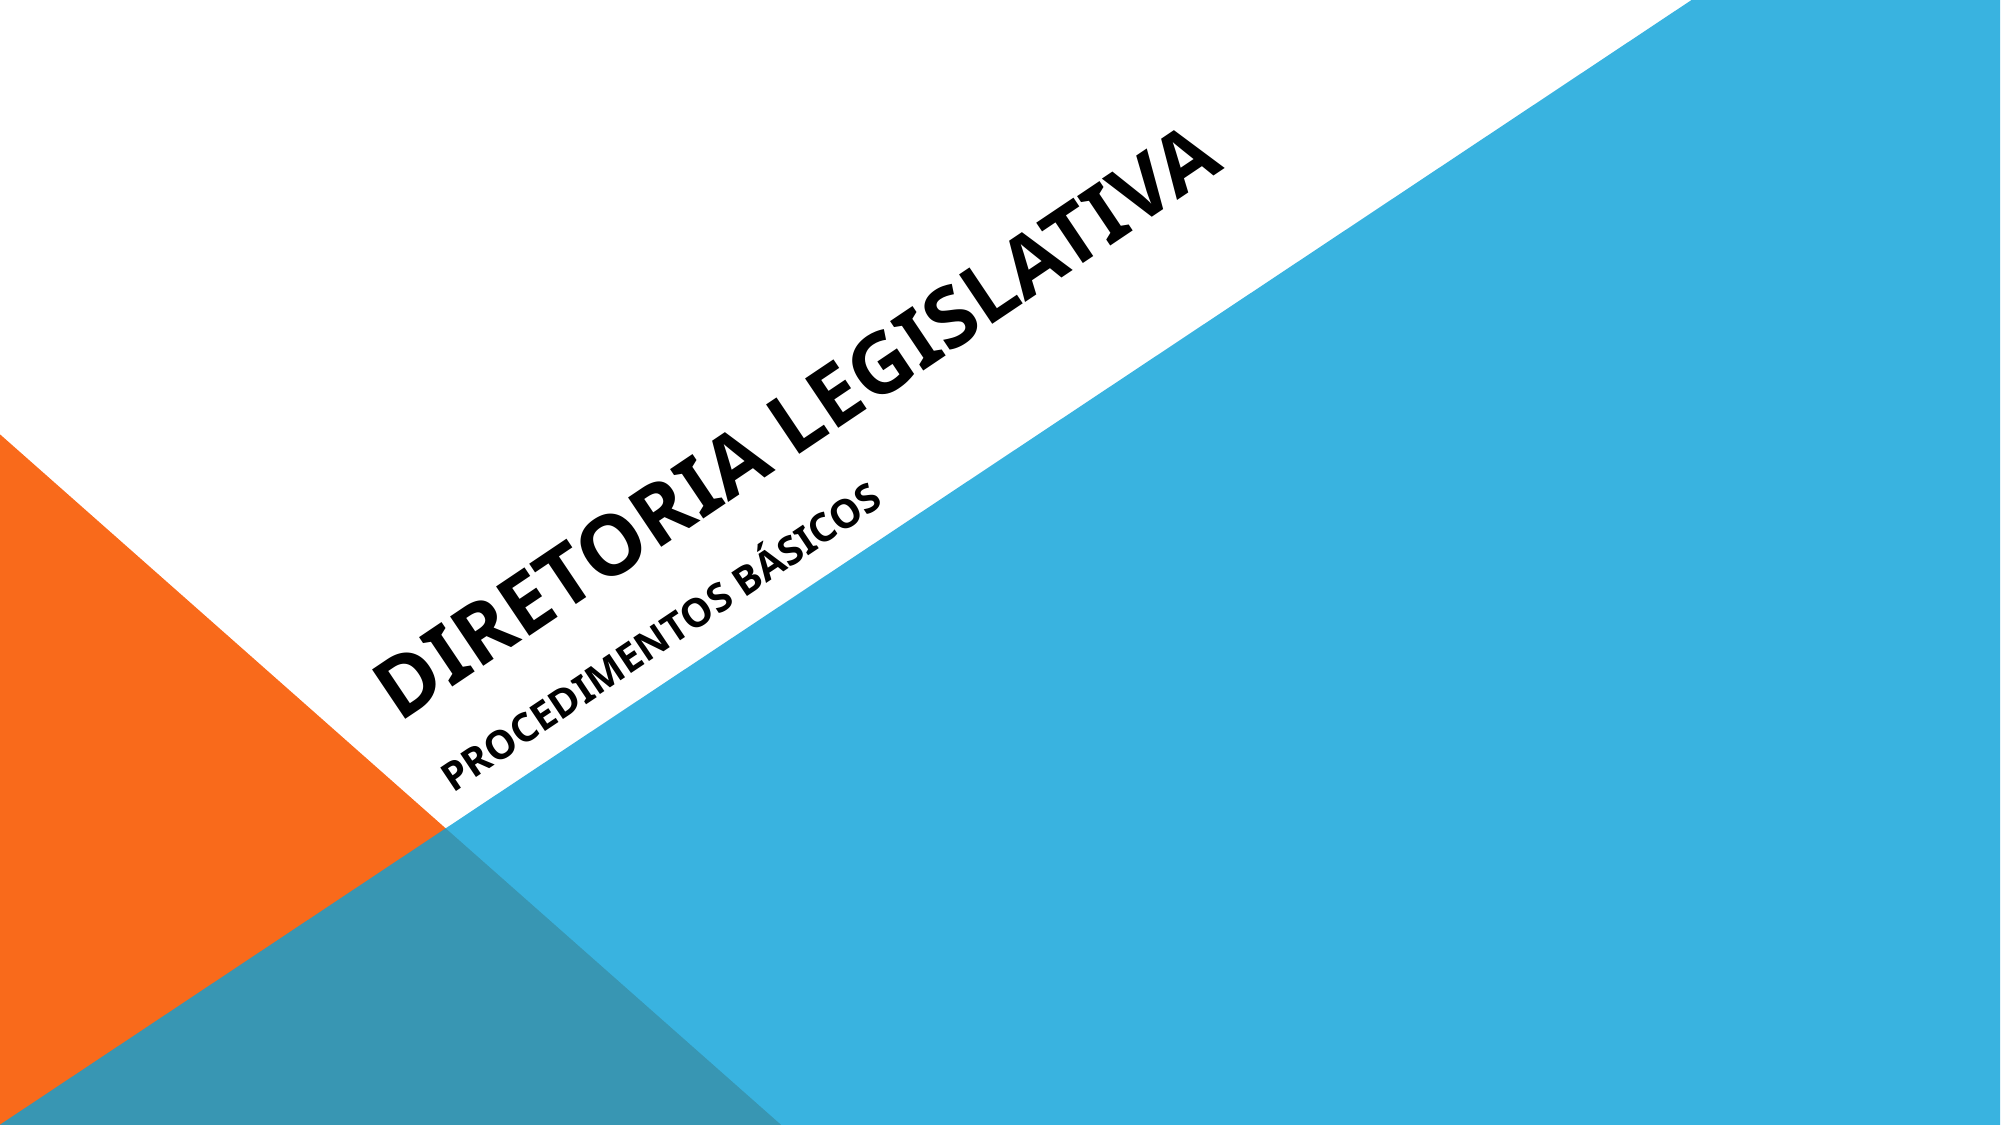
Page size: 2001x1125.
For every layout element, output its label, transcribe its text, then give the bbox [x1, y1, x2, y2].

subtitle PROCEDIMENTOS BÁSICOS [421, 18, 1576, 817]
title DIRETORIA LEGISLATIVA [290, 0, 1317, 747]
